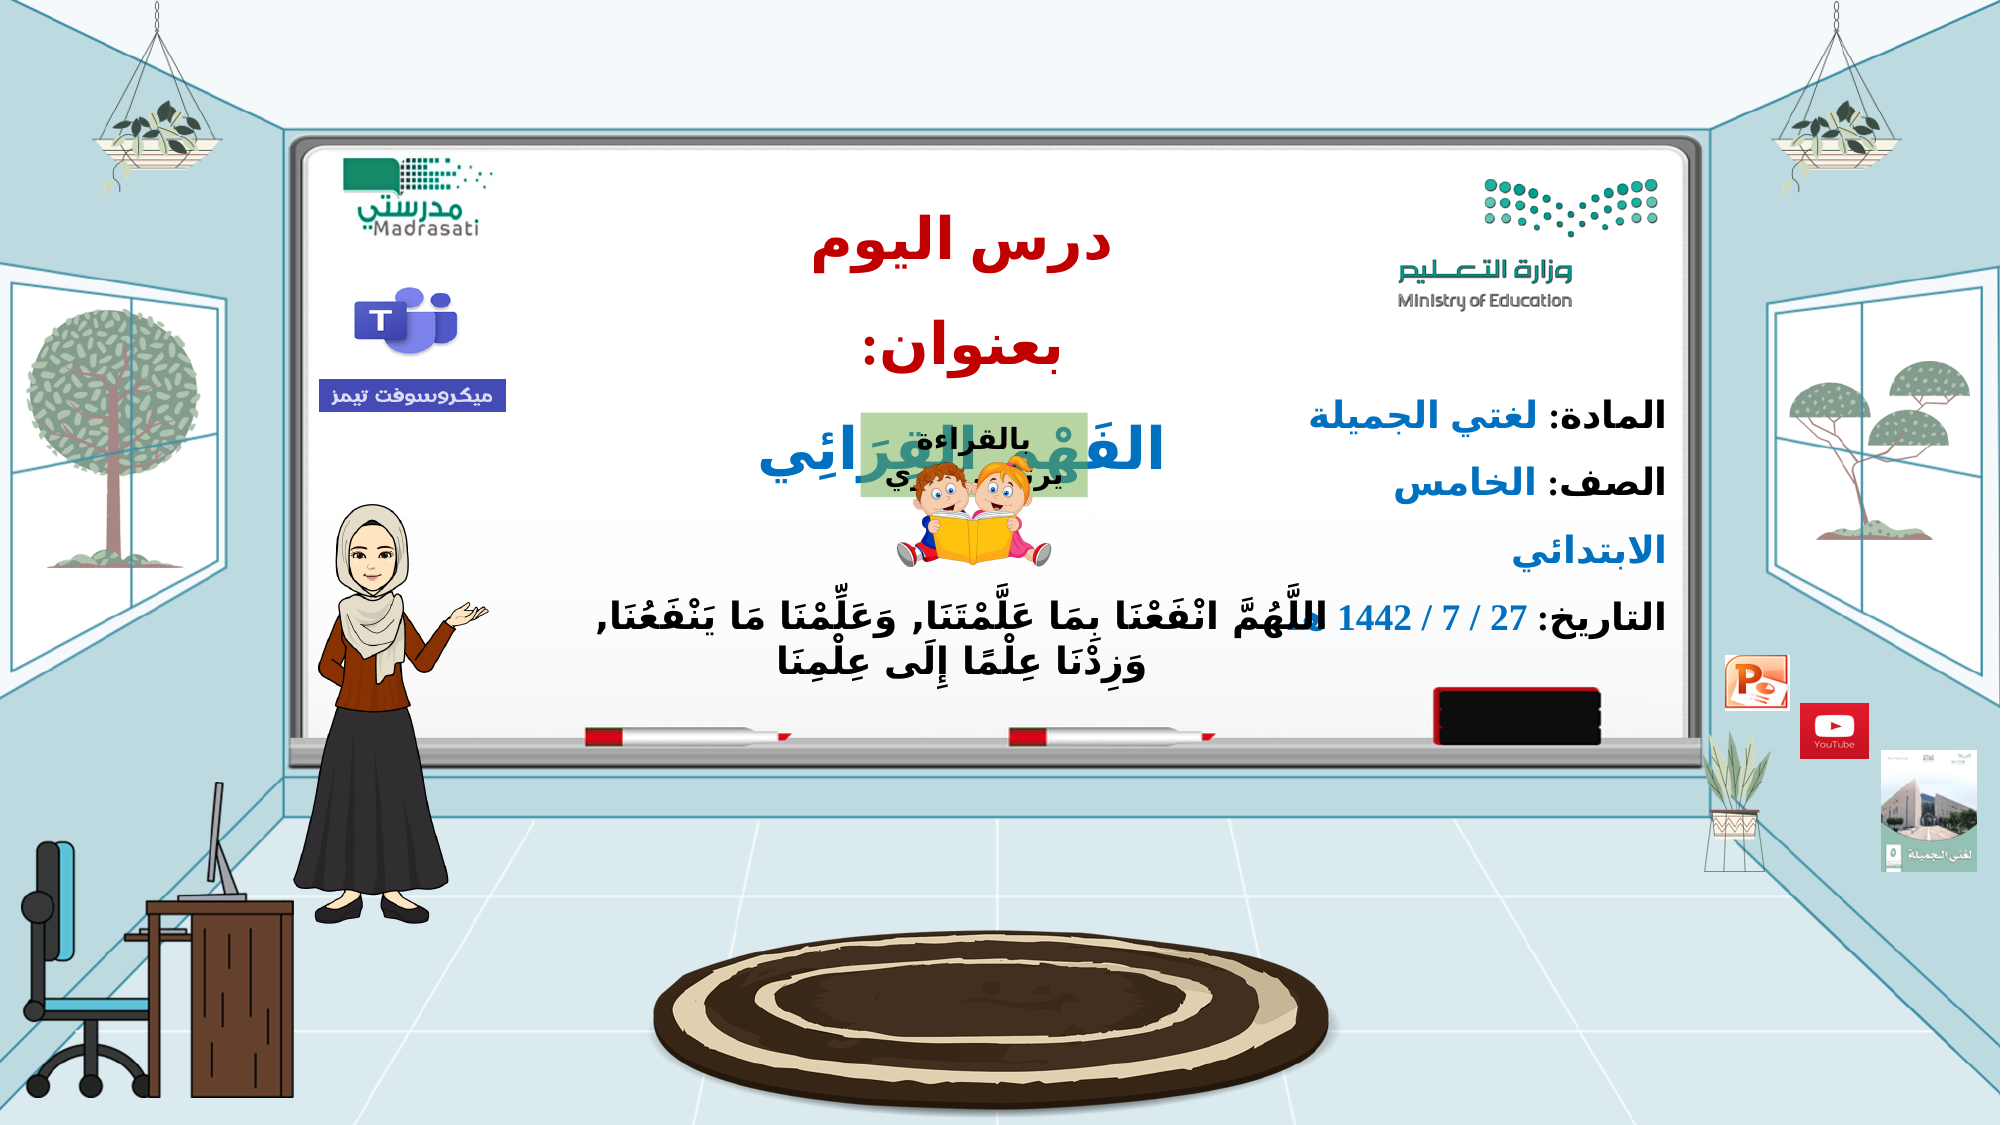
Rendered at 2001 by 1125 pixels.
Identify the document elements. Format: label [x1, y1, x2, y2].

picture [0, 0, 2000, 1125]
text_box [860, 412, 1088, 568]
